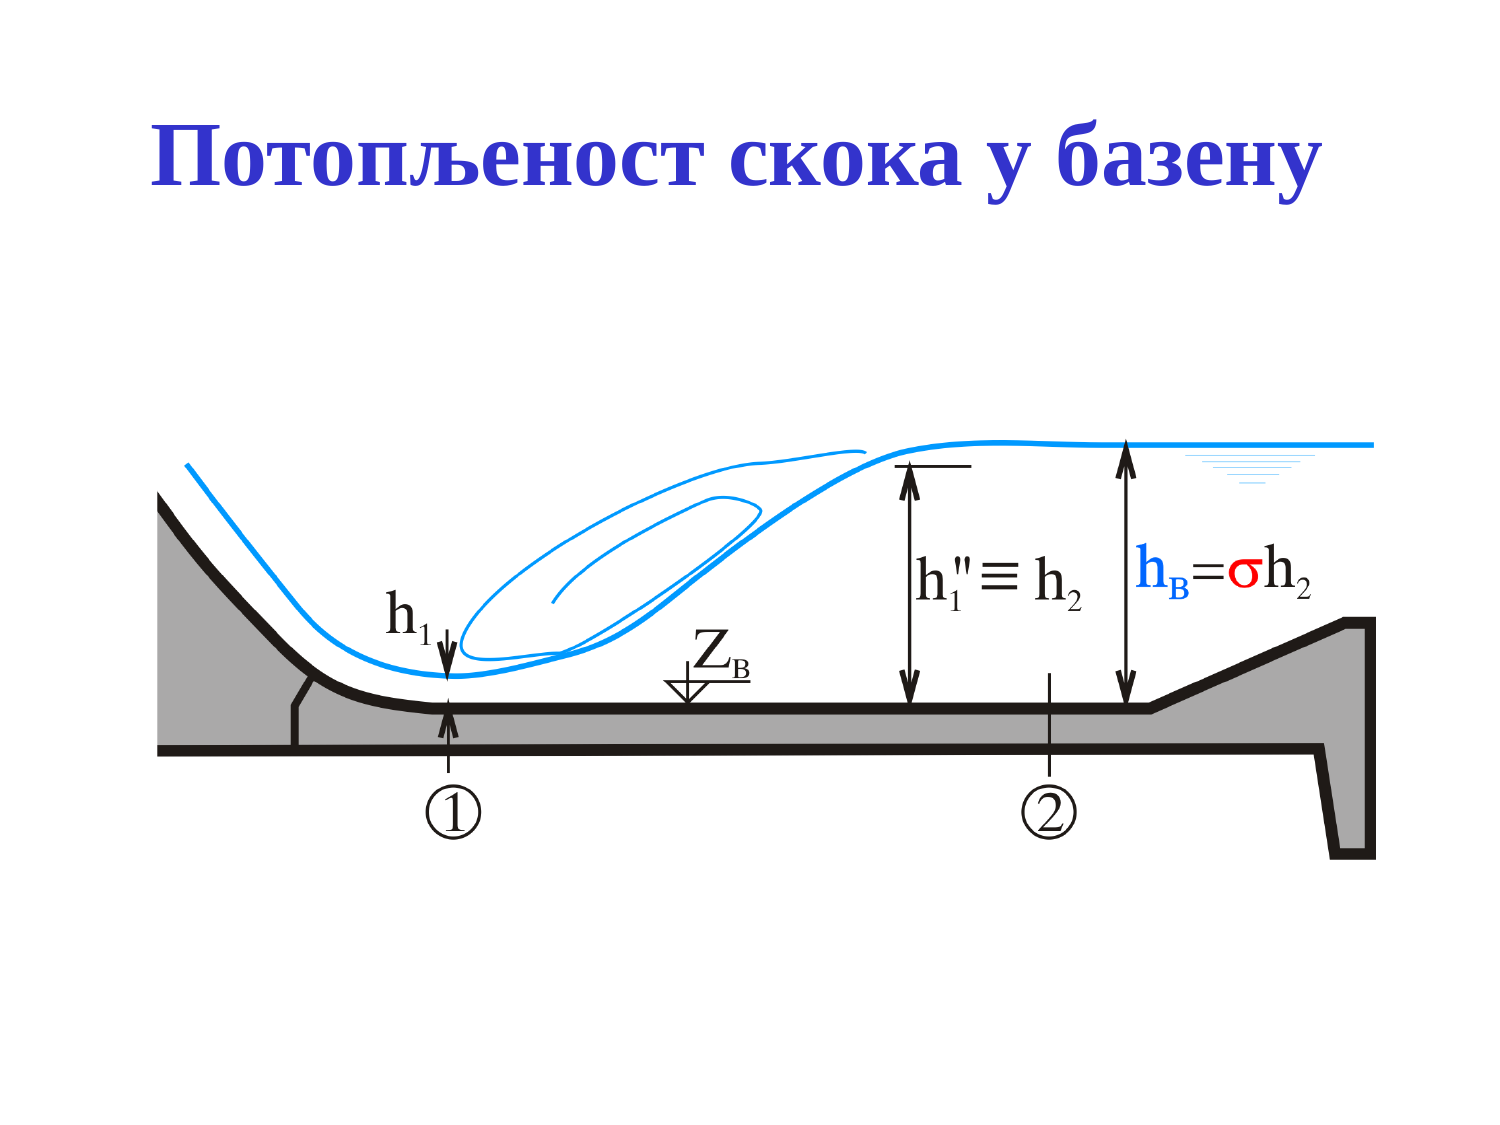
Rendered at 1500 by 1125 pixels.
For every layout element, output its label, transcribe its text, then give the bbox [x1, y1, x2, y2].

picture [0, 396, 1377, 860]
title Потопљеност скока у базену [100, 77, 1376, 221]
